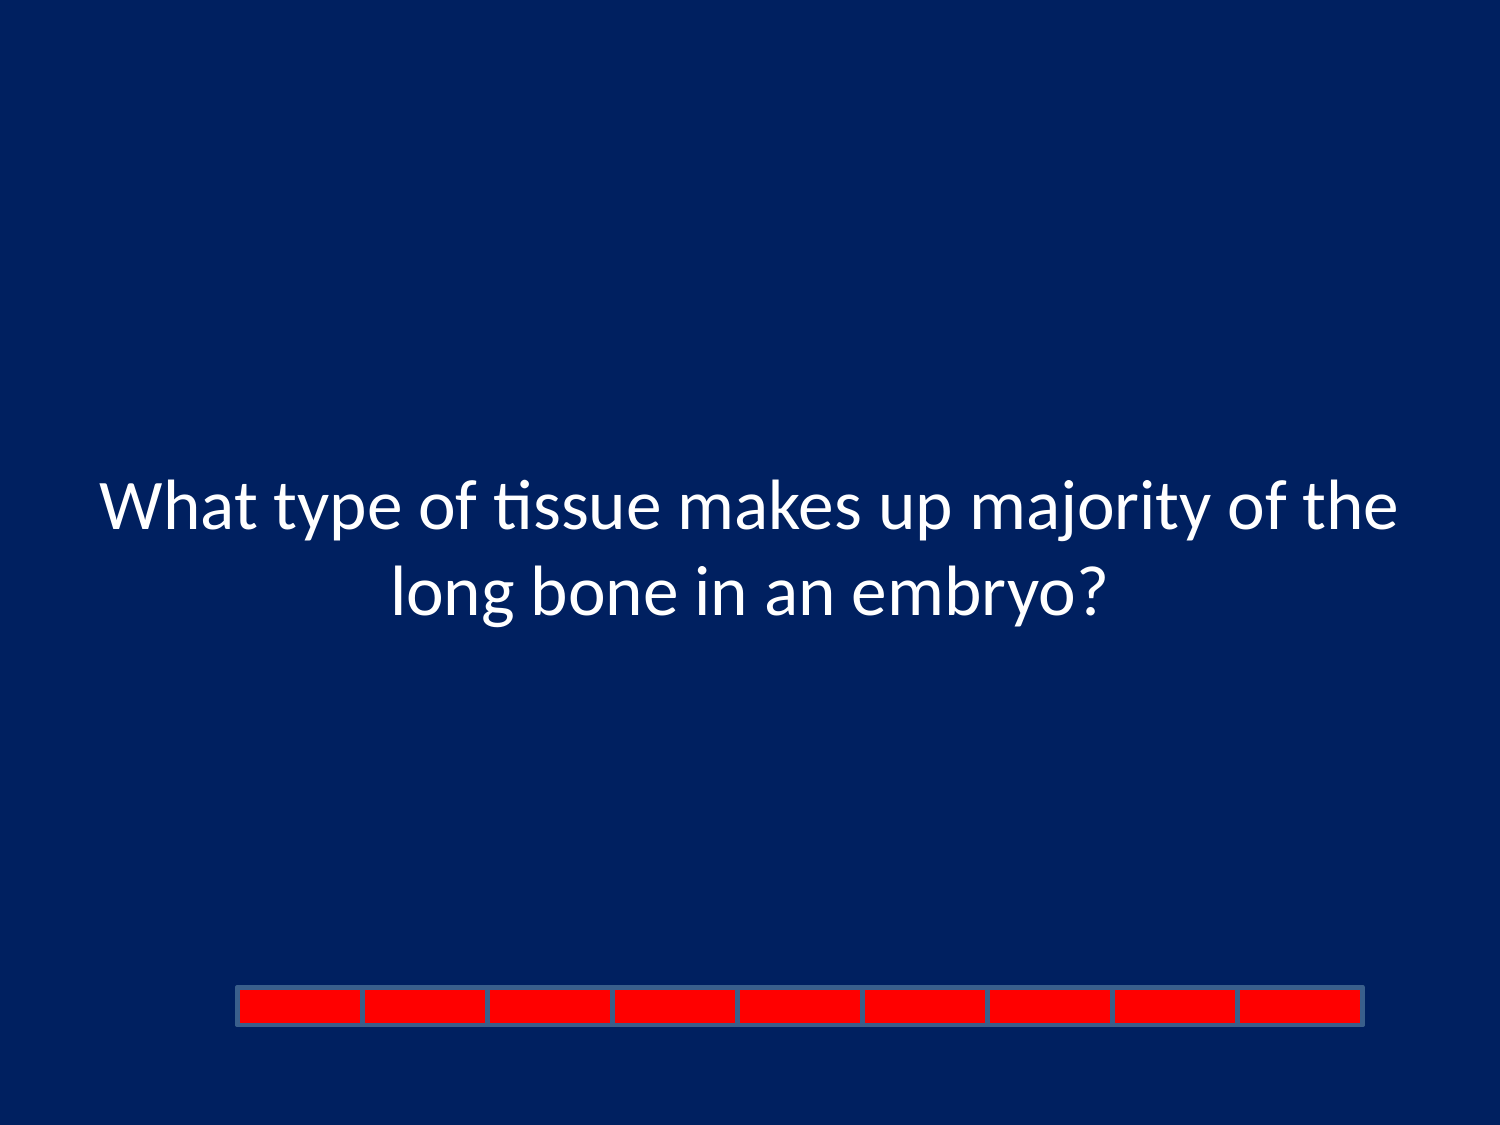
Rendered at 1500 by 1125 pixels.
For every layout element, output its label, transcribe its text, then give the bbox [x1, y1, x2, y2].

text_box [1240, 985, 1365, 1027]
text_box [1115, 985, 1240, 1027]
text_box [360, 985, 485, 1027]
text_box [485, 985, 610, 1027]
text_box [735, 985, 865, 1027]
text_box [990, 985, 1115, 1027]
text_box [235, 985, 360, 1027]
title What type of tissue makes up majority of the long bone in an embryo? [75, 450, 1425, 638]
text_box [865, 985, 990, 1027]
text_box [610, 985, 735, 1027]
